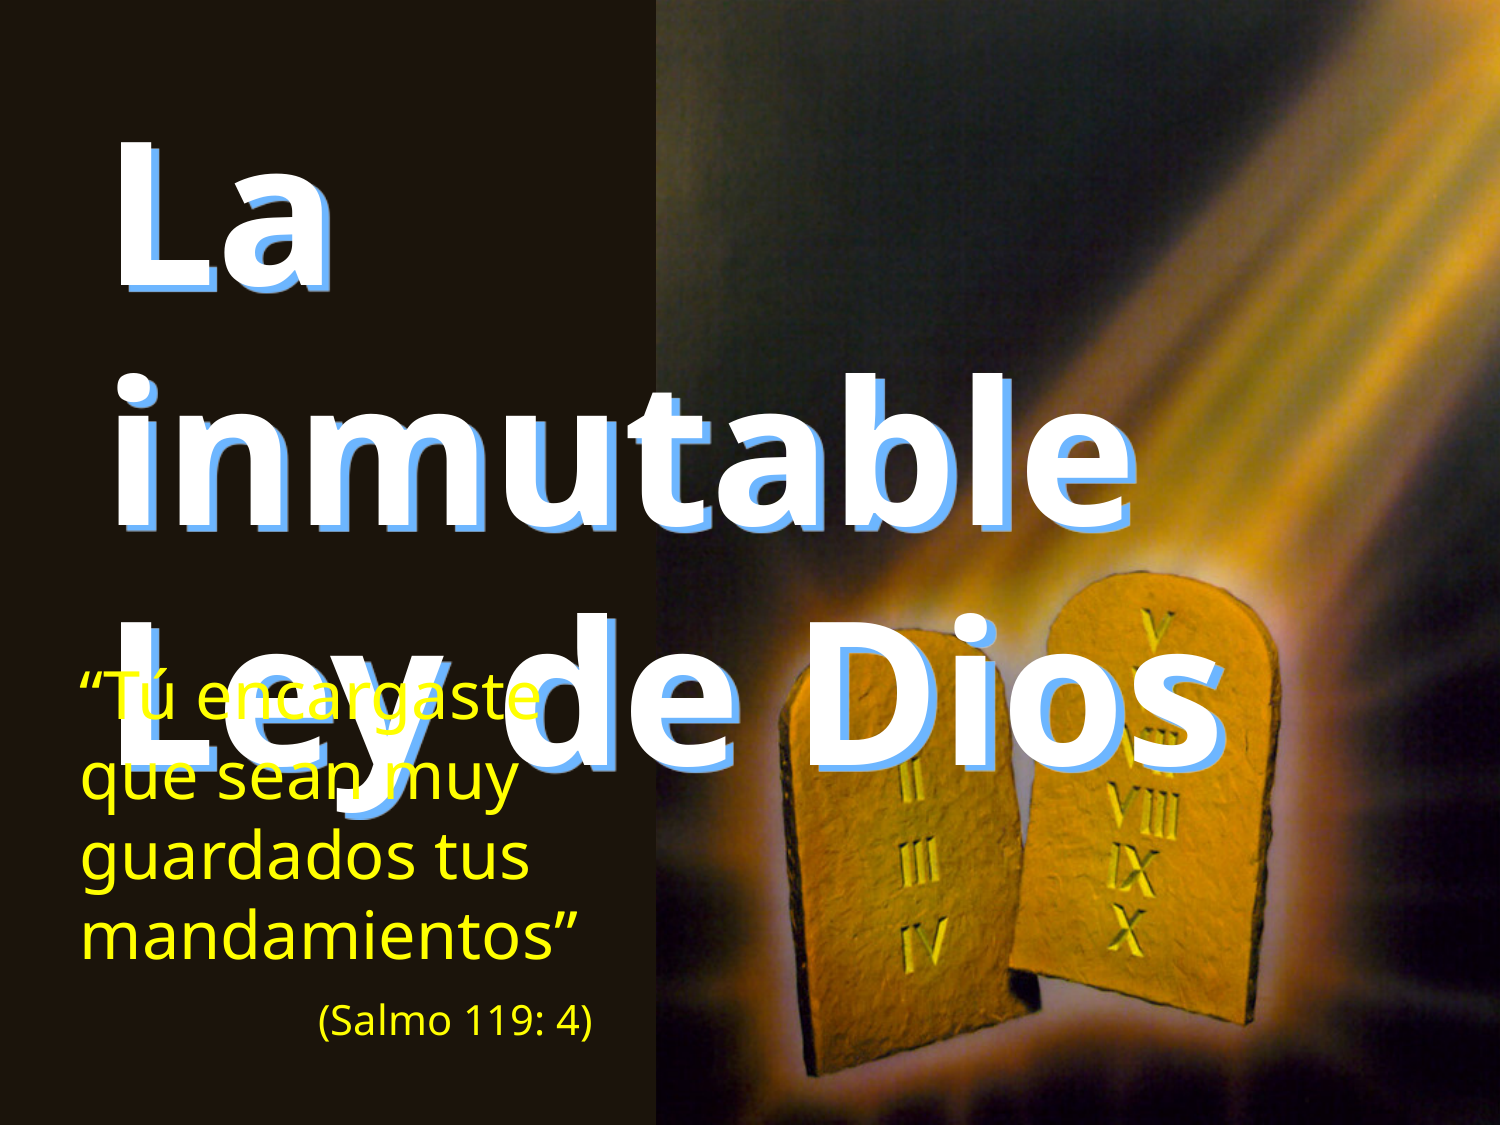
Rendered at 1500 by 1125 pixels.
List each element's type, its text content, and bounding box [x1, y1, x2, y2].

picture [655, 0, 1500, 1125]
text_box “Tú encargaste que sean muy guardados tus mandamientos” (Salmo 119: 4) [64, 645, 609, 1051]
text_box La inmutable Ley de Dios [88, 78, 650, 813]
